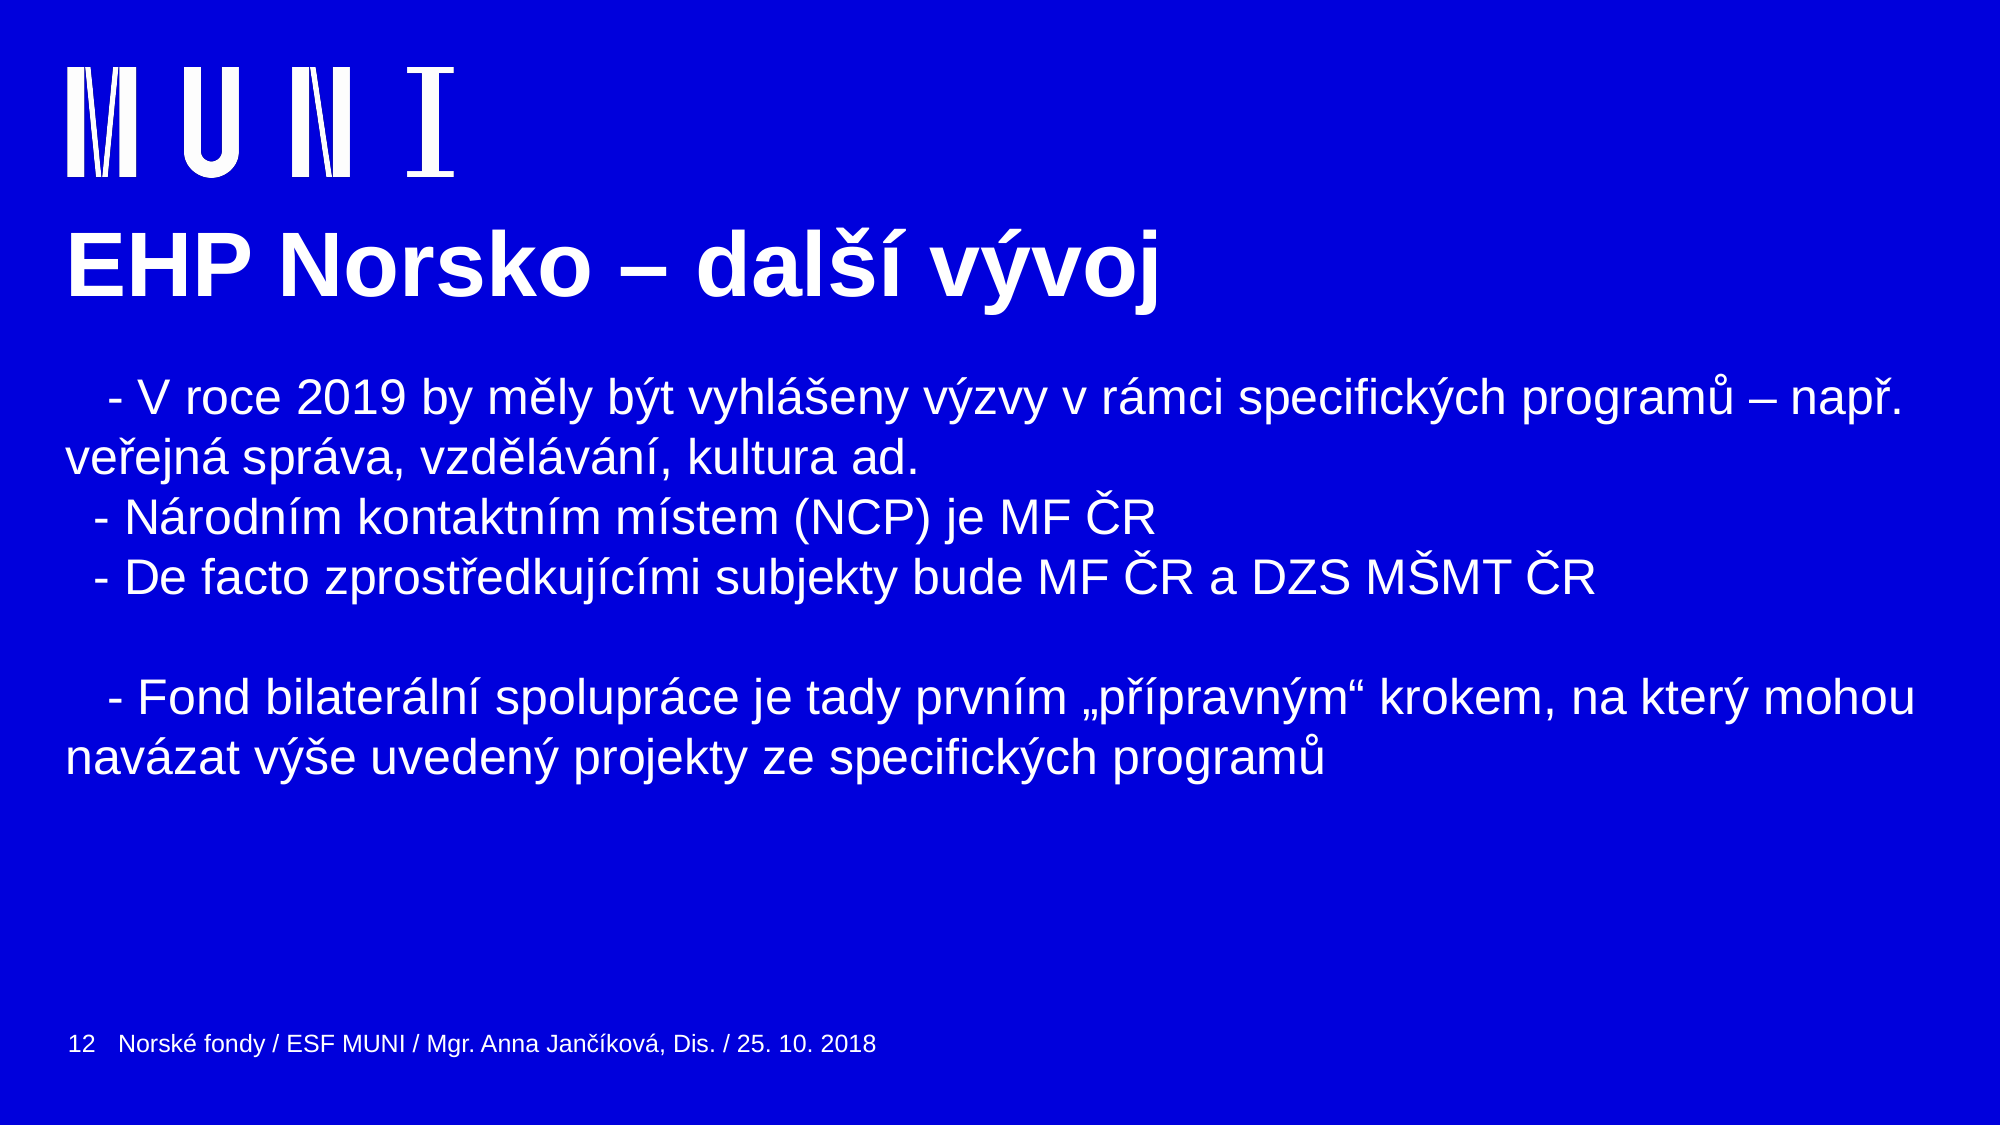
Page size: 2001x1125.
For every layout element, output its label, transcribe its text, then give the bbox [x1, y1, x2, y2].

picture [67, 67, 454, 178]
footer Norské fondy / ESF MUNI / Mgr. Anna Jančíková, Dis. / 25. 10. 2018 [118, 1021, 1418, 1063]
subtitle - V roce 2019 by měly být vyhlášeny výzvy v rámci specifických programů – např. veřejná správa, vzdělávání, kultura ad. - Národním kontaktním místem (NCP) je MF ČR - De facto zprostředkujícími subjekty bude MF ČR a DZS MŠMT ČR - Fond bilaterální spolupráce je tady prvním „přípravným“ krokem, na který mohou navázat výše uvedený projekty ze specifických programů [65, 364, 1930, 817]
slide_number 12 [67, 1021, 110, 1063]
title EHP Norsko – další vývoj [65, 223, 1930, 364]
